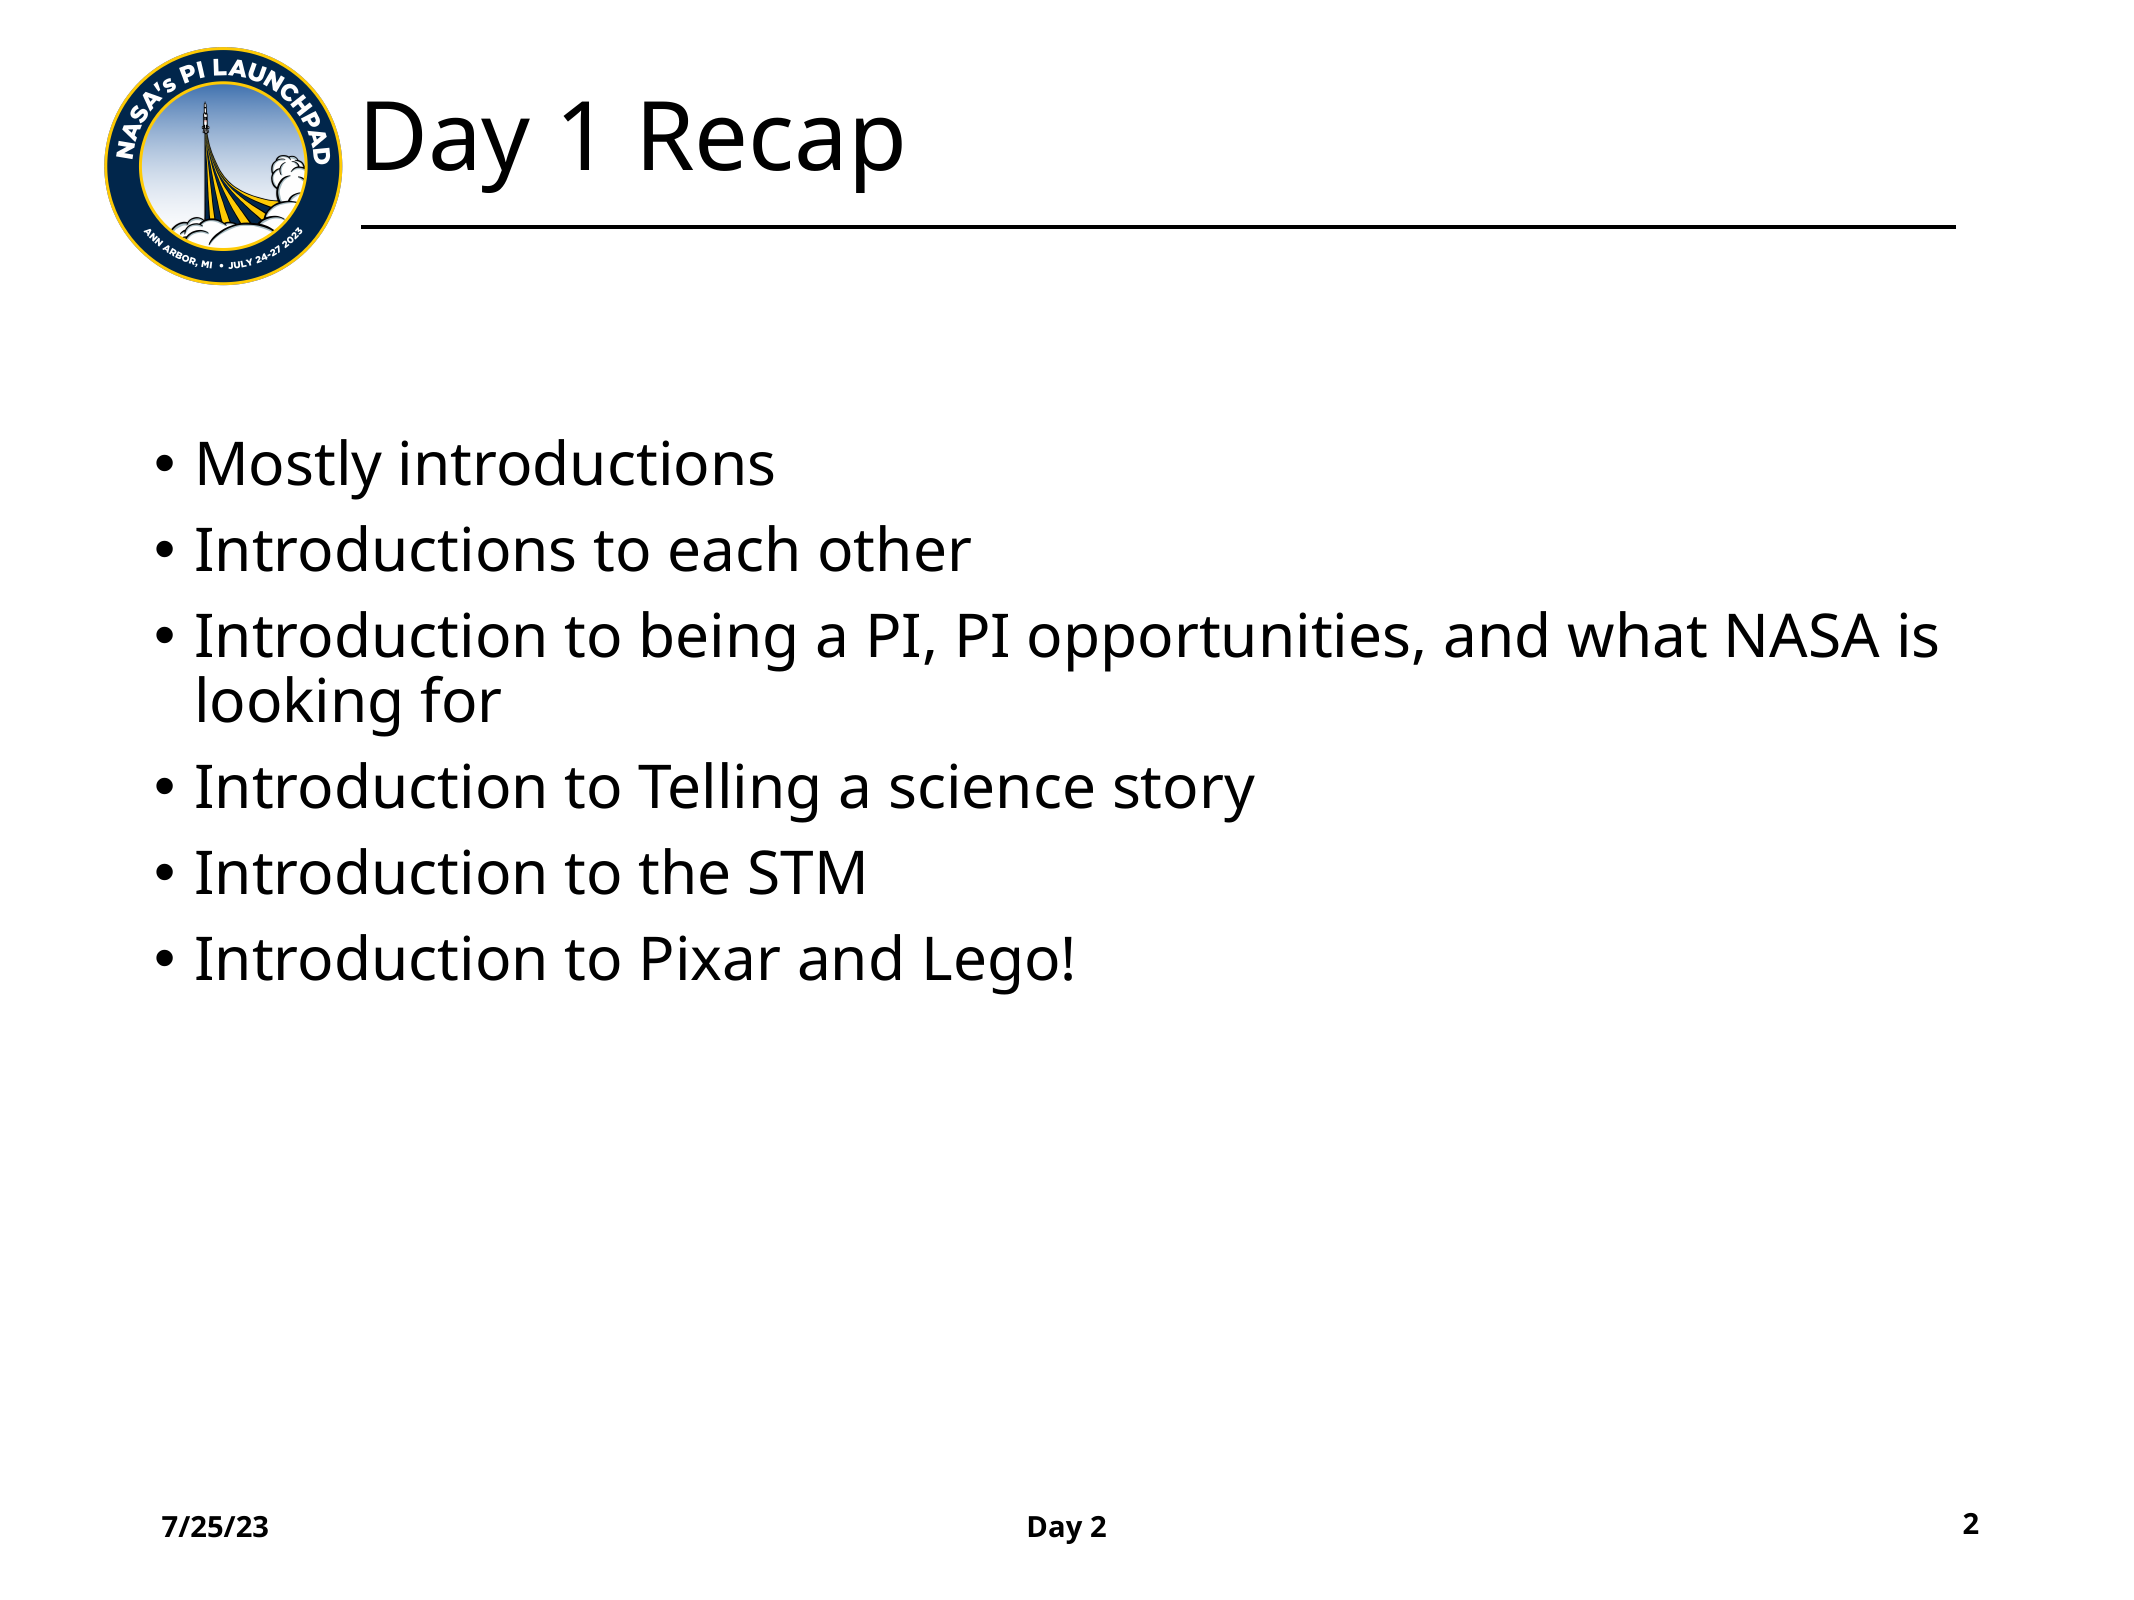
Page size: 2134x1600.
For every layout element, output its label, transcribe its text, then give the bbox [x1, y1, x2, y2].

list Mostly introductions Introductions to each other Introduction to being a PI, PI opportunities, and what NASA is looking for Introduction to Telling a science story Introduction to the STM Introduction to Pixar and Lego! [146, 425, 1988, 1442]
title Day 1 Recap [350, 57, 1964, 221]
text_box 7/25/23 [154, 1500, 620, 1551]
text_box Day 2 [714, 1500, 1420, 1551]
slide_number 2 [1931, 1499, 1988, 1552]
picture [64, 1, 384, 322]
